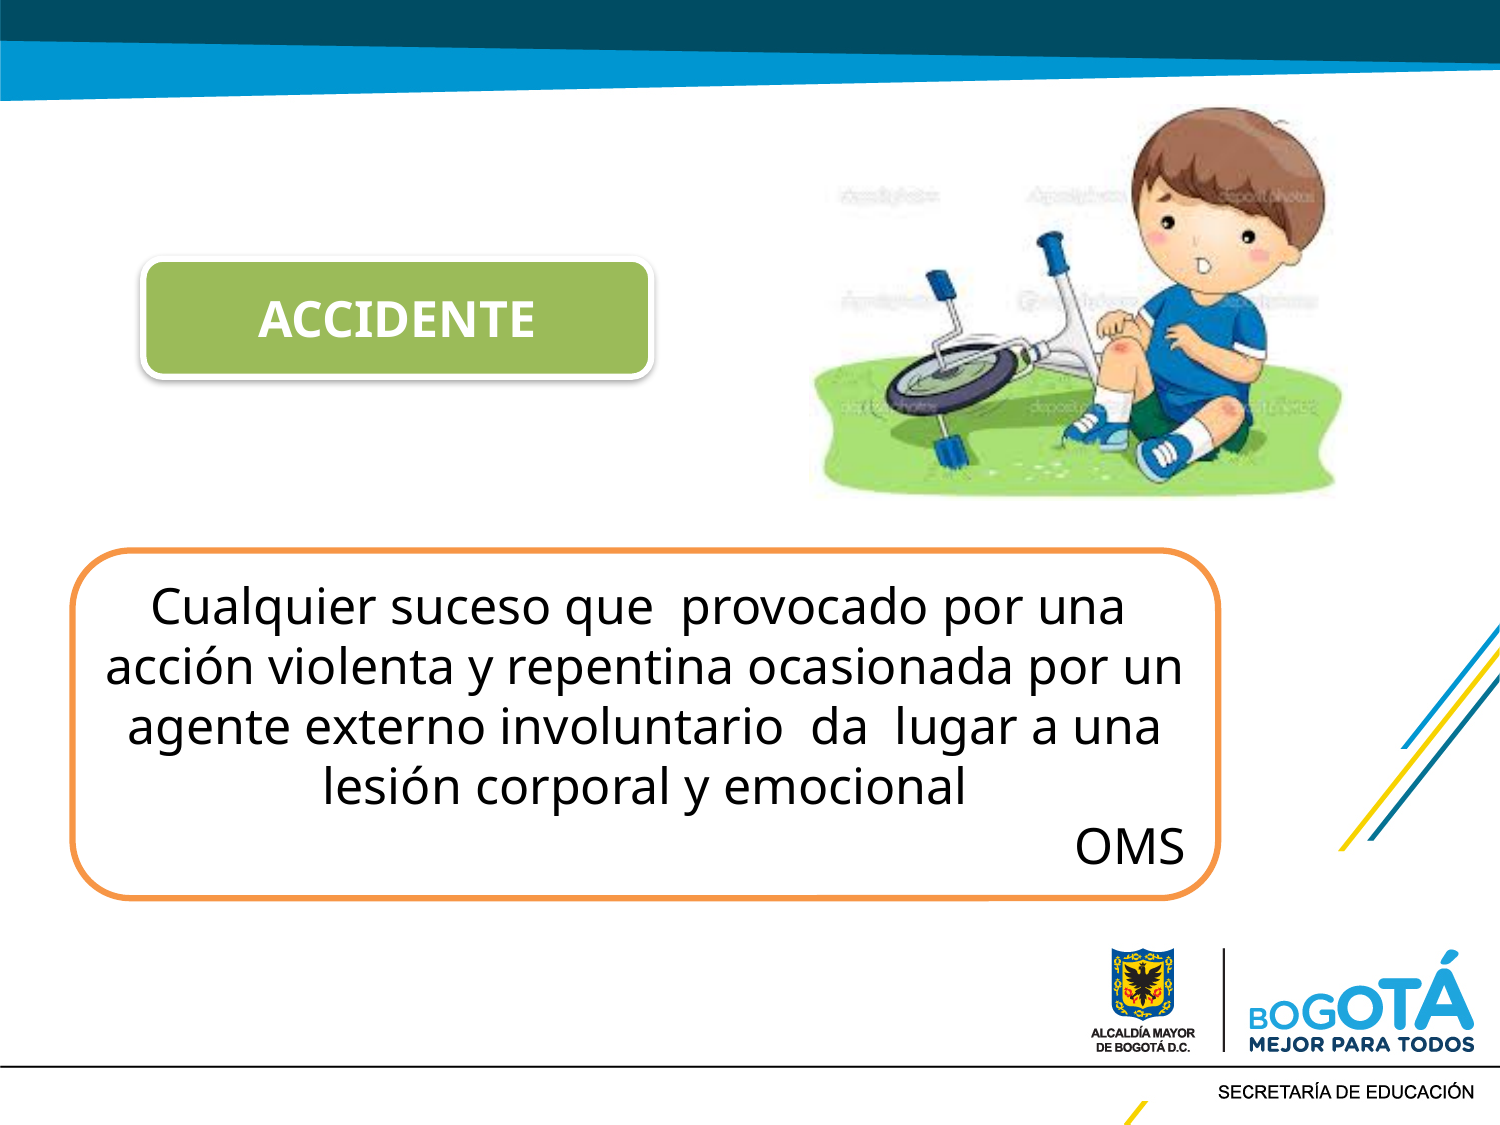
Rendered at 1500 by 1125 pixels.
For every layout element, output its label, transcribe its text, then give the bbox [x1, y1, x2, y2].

text_box ACCIDENTE [140, 255, 655, 380]
text_box Cualquier suceso que provocado por una acción violenta y repentina ocasionada por un agente externo involuntario da lugar a una lesión corporal y emocional OMS [70, 548, 1221, 901]
picture [0, 71, 1500, 1125]
